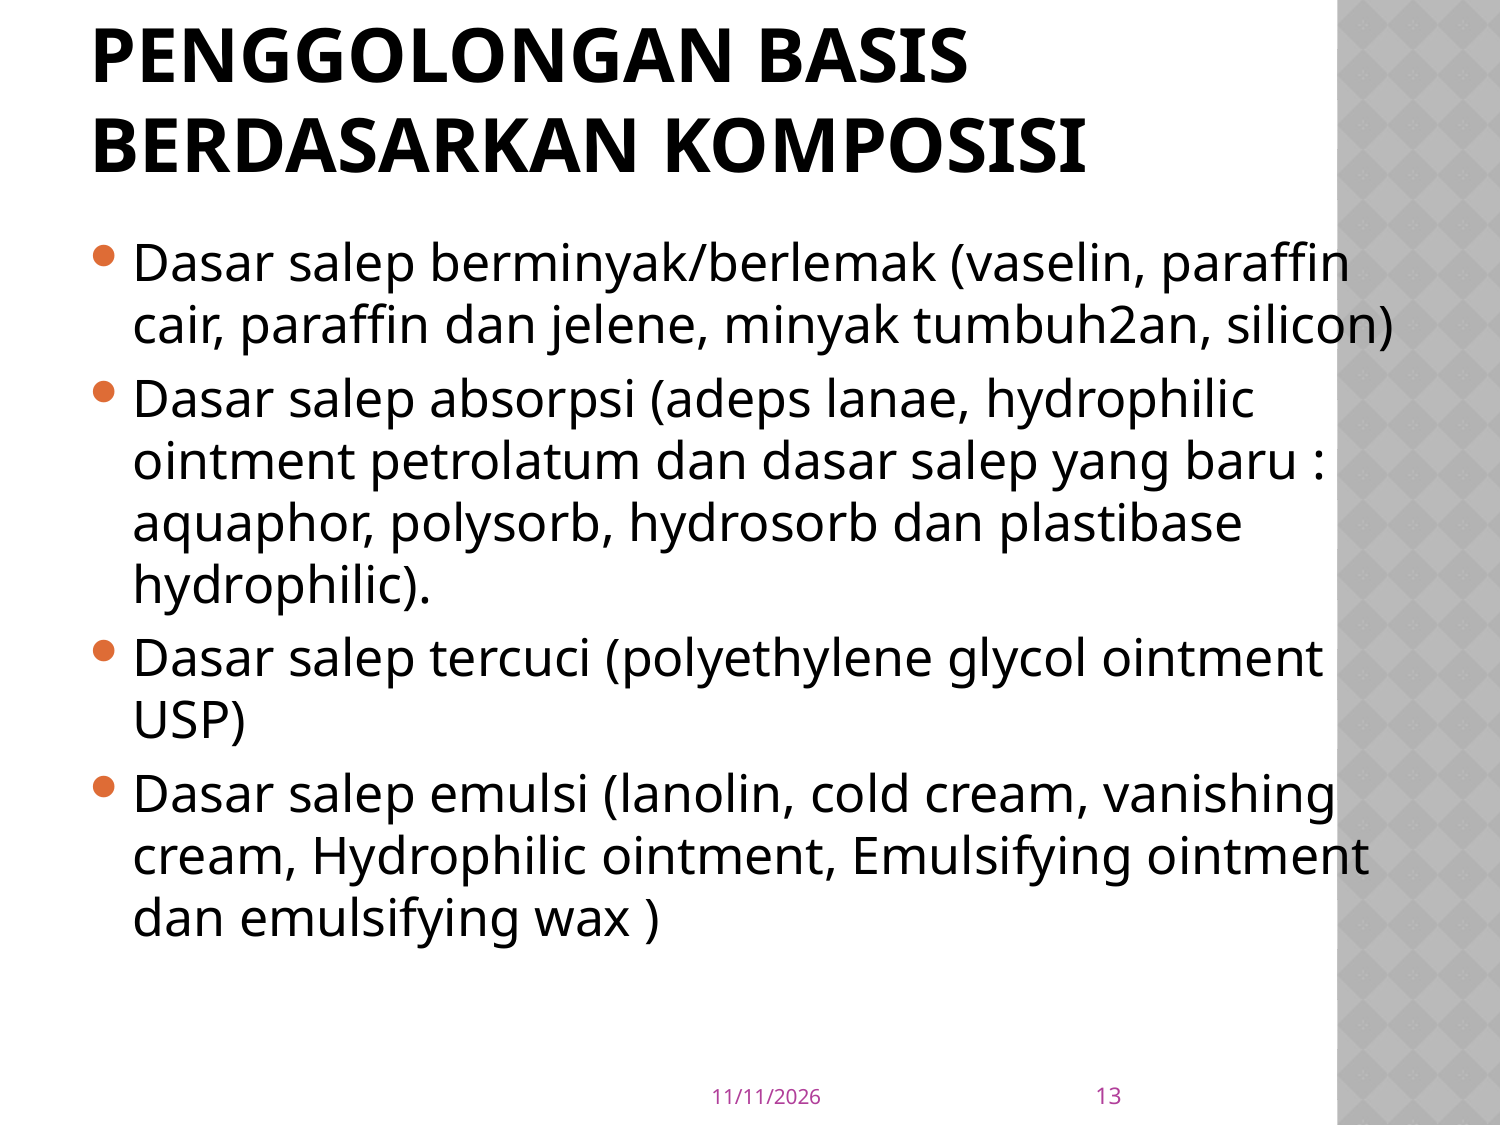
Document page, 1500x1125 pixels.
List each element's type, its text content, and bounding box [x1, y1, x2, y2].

list Dasar salep berminyak/berlemak (vaselin, paraffin cair, paraffin dan jelene, minyak tumbuh2an, silicon) Dasar salep absorpsi (adeps lanae, hydrophilic ointment petrolatum dan dasar salep yang baru : aquaphor, polysorb, hydrosorb dan plastibase hydrophilic). Dasar salep tercuci (polyethylene glycol ointment USP) Dasar salep emulsi (lanolin, cold cream, vanishing cream, Hydrophilic ointment, Emulsifying ointment dan emulsifying wax ) [75, 222, 1425, 1005]
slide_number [696, 1075, 1025, 1113]
title Penggolongan Basis berdasarkan komposisi [82, 0, 1432, 188]
slide_number 13 [1025, 1075, 1122, 1113]
